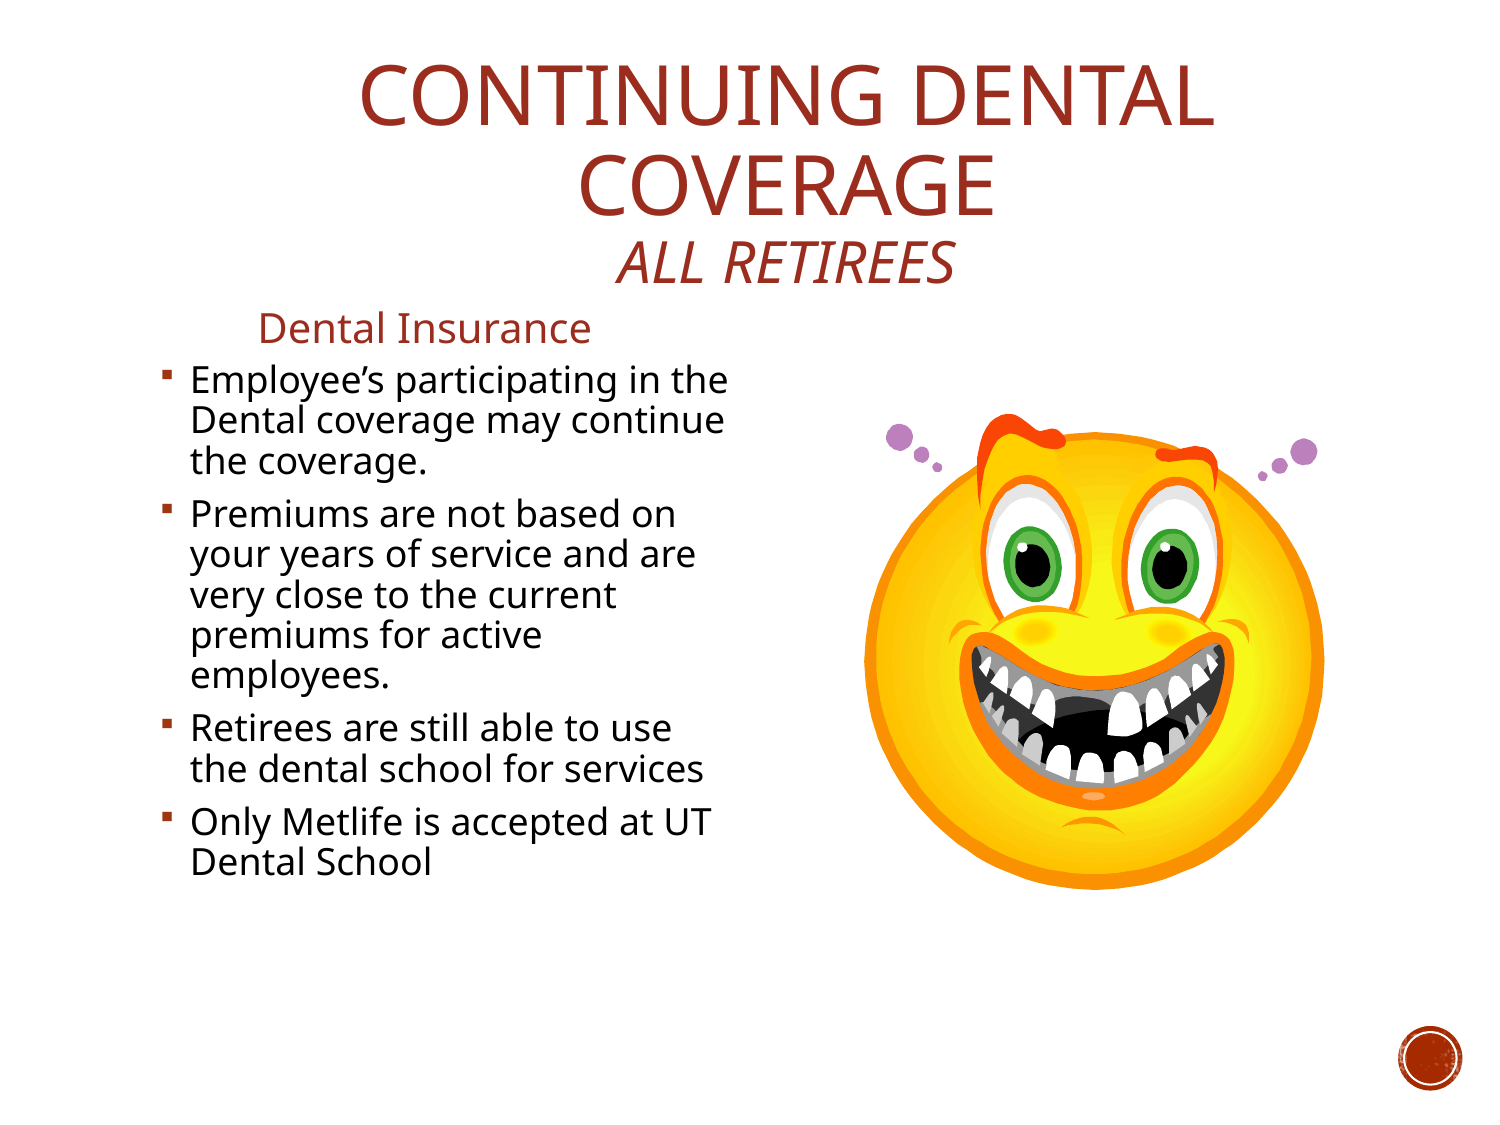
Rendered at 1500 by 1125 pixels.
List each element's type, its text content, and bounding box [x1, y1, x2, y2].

picture [865, 415, 1324, 890]
title Continuing Dental Coverage all retirees [150, 62, 1425, 288]
list Dental Insurance Employee’s participating in the Dental coverage may continue the coverage. Premiums are not based on your years of service and are very close to the current premiums for active employees. Retirees are still able to use the dental school for services Only Metlife is accepted at UT Dental School [99, 299, 750, 975]
